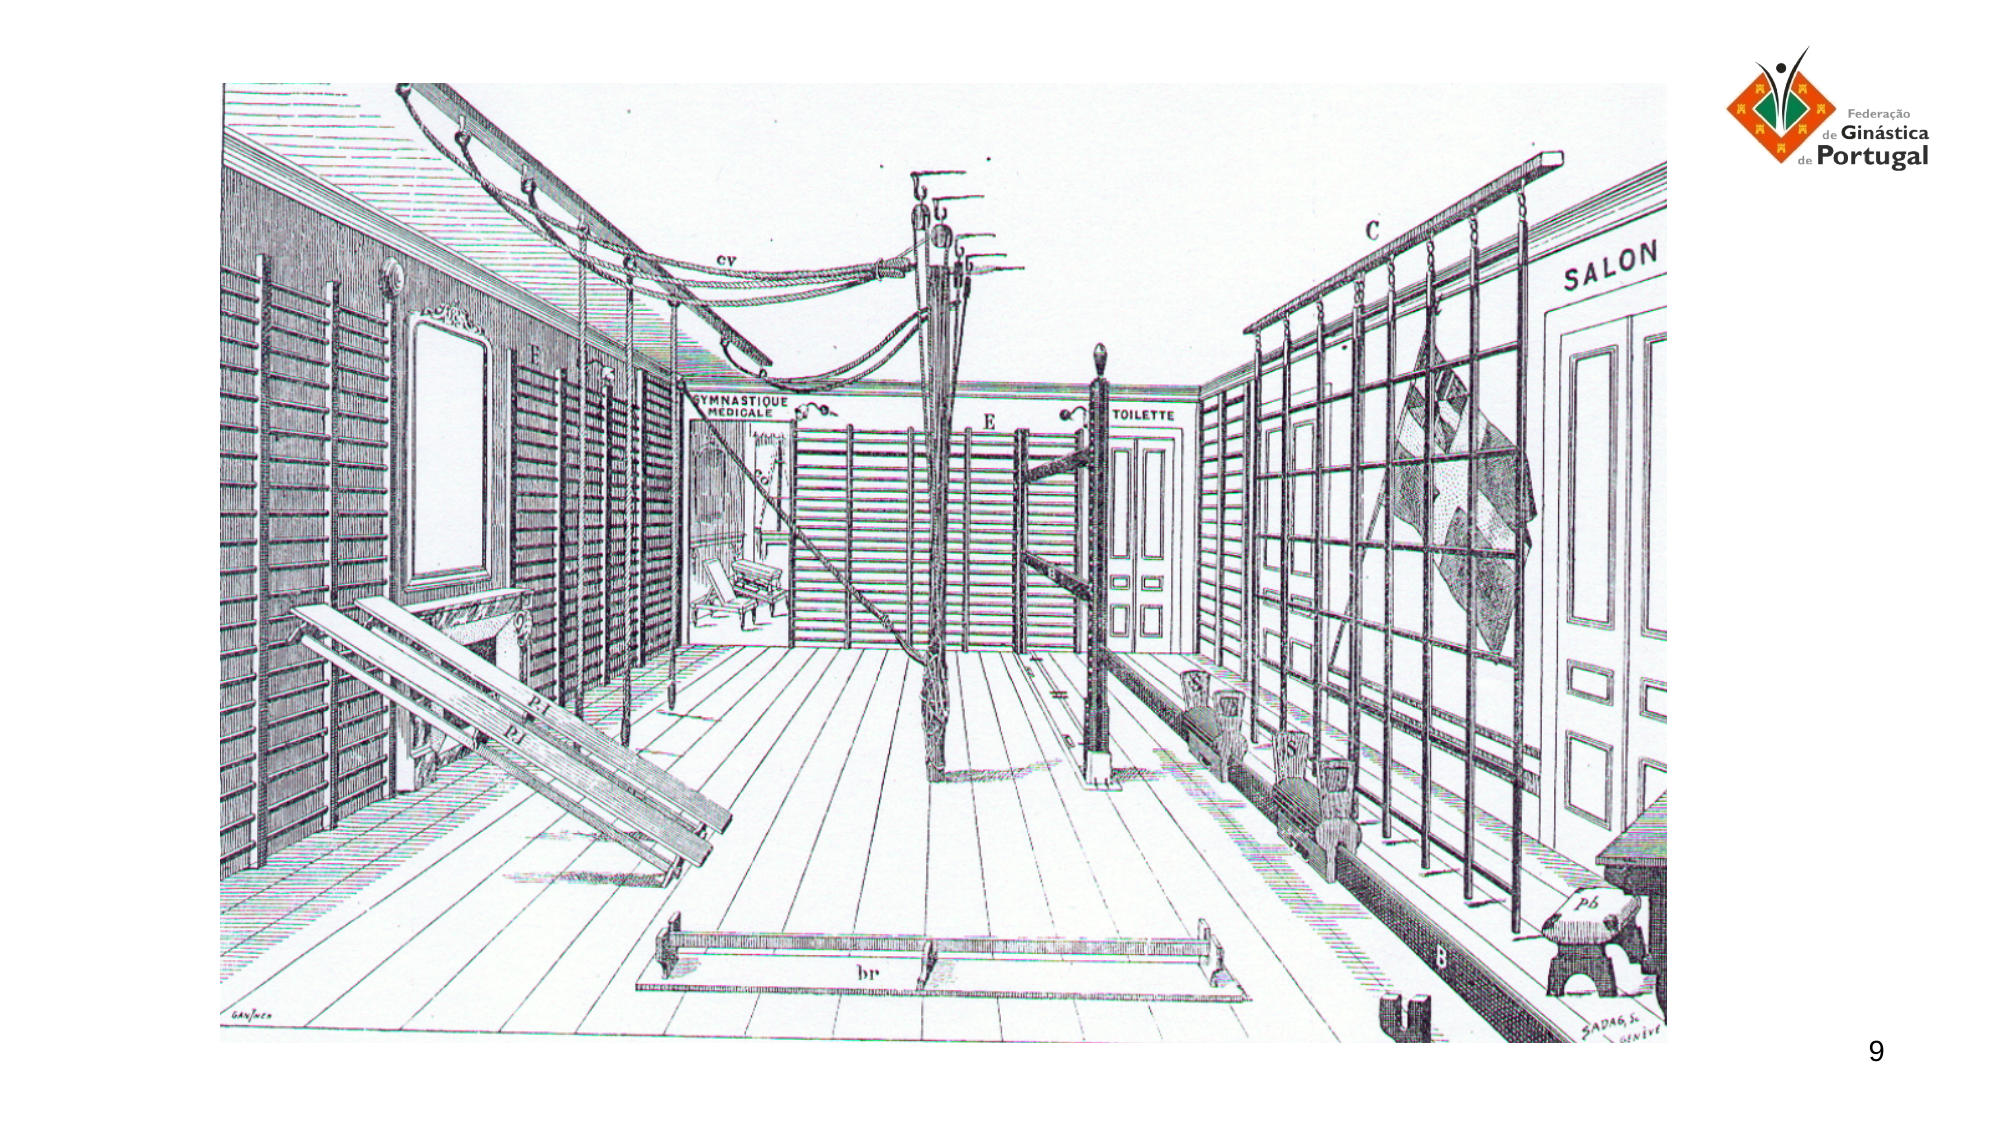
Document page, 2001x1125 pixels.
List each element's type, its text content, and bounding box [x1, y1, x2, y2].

picture [1724, 43, 1934, 173]
slide_number 9 [1433, 1024, 1901, 1103]
picture [219, 83, 1668, 1043]
